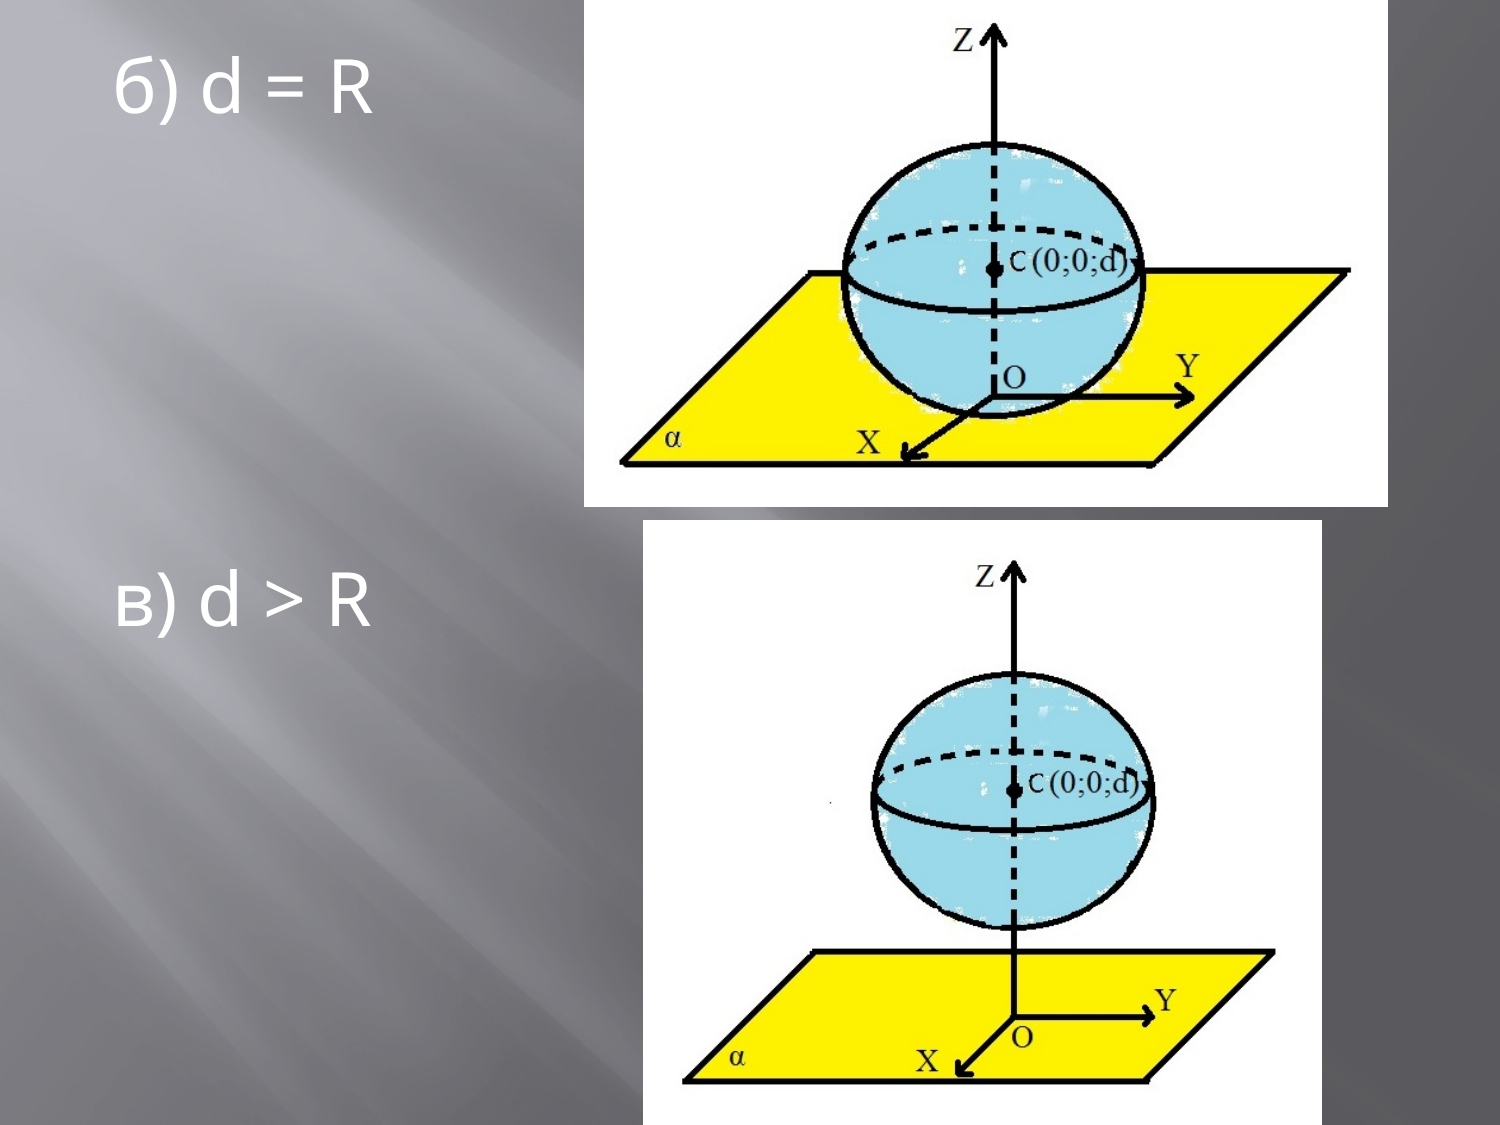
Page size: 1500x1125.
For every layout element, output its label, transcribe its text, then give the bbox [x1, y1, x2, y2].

picture [643, 520, 1322, 1125]
picture [584, 0, 1389, 508]
list б) d = R в) d > R [75, 30, 643, 1035]
